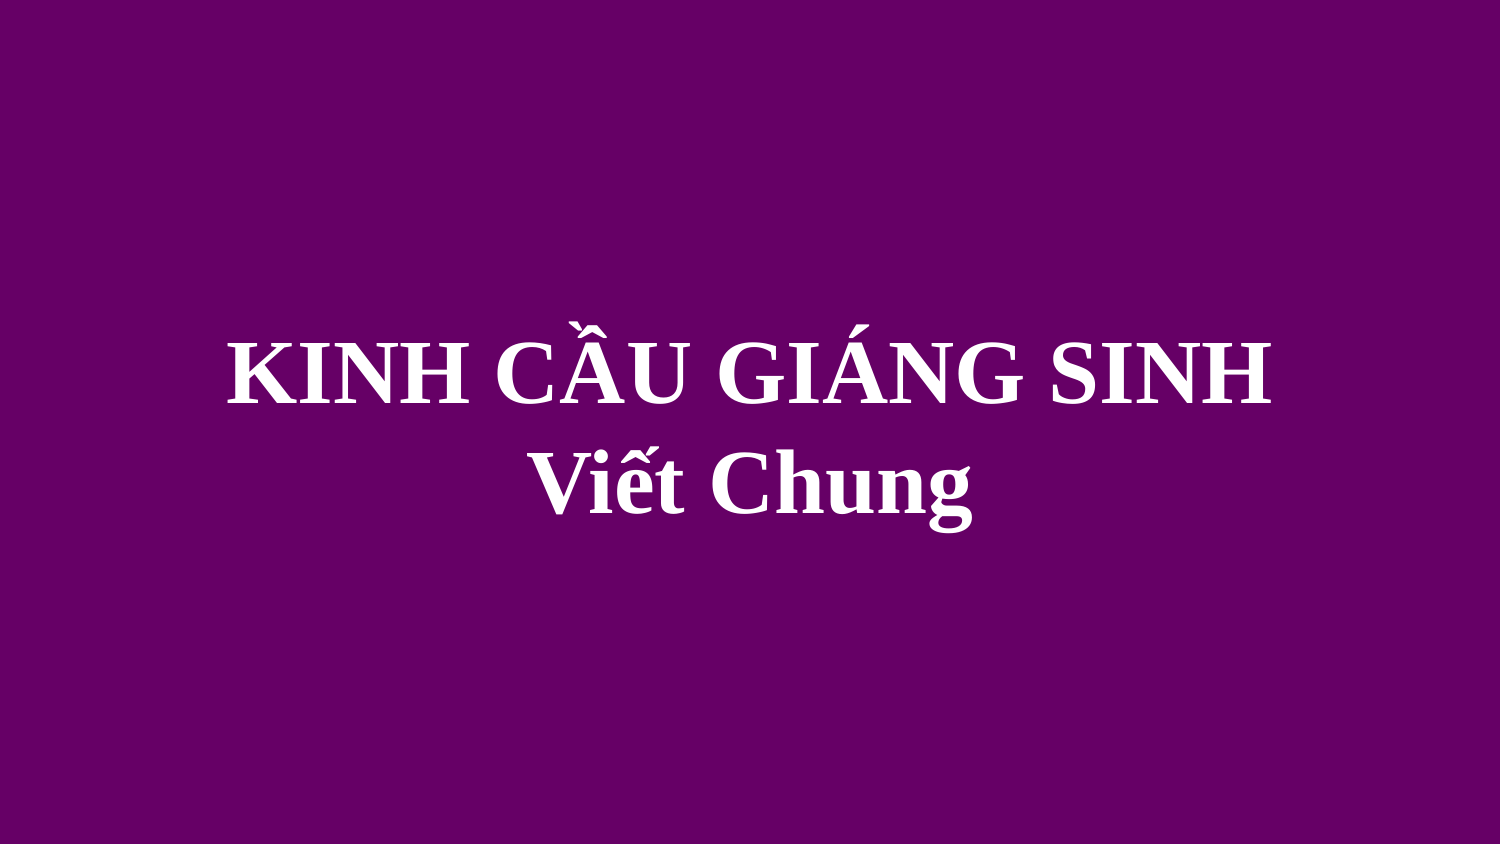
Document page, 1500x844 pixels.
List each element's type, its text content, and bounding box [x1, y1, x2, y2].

title KINH CẦU GIÁNG SINH Viết Chung [0, 0, 1500, 844]
